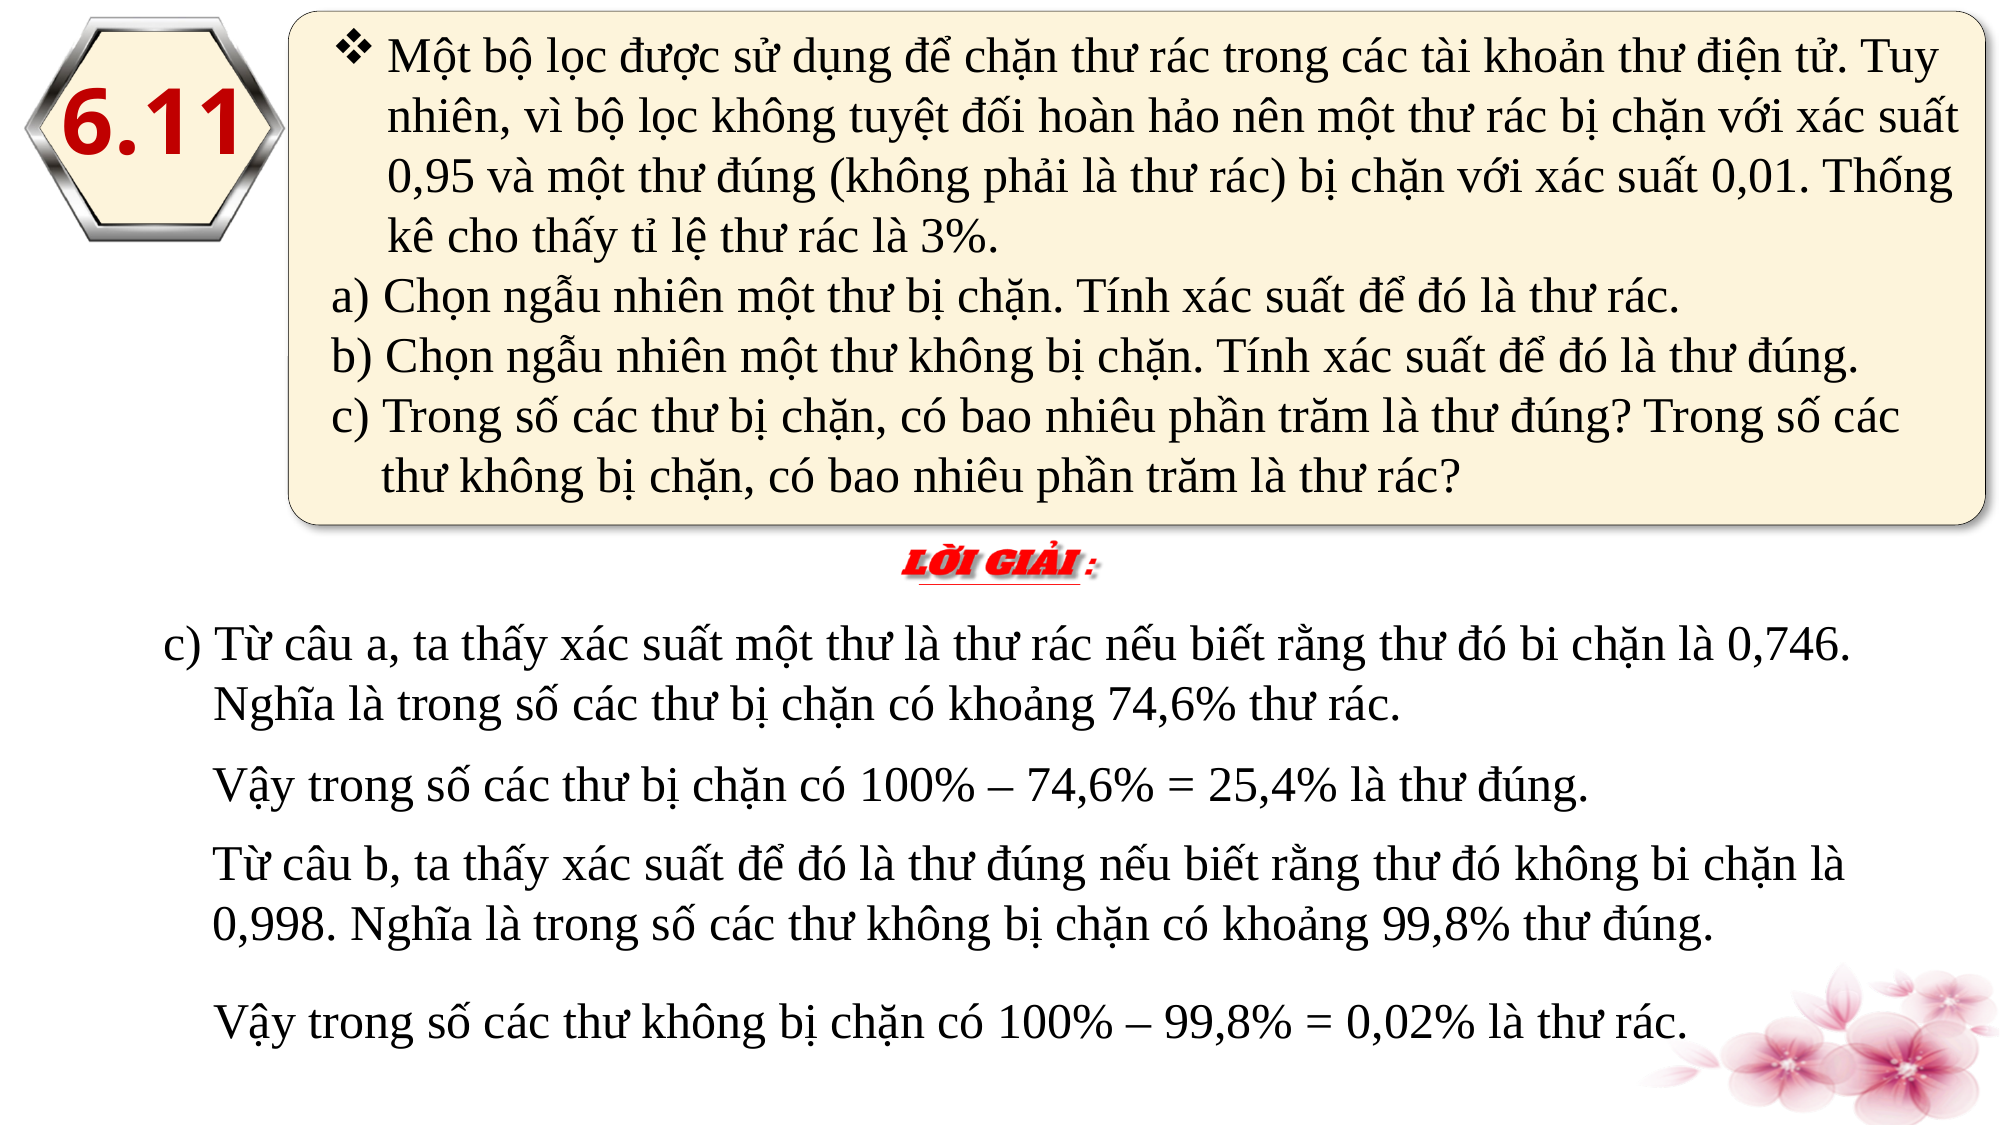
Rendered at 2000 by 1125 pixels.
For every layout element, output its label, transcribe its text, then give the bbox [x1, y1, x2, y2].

text_box Từ câu b, ta thấy xác suất để đó là thư đúng nếu biết rằng thư đó không bi chặn là 0,998. Nghĩa là trong số các thư không bị chặn có khoảng 99,8% thư đúng. [198, 822, 1899, 958]
text_box Vậy trong số các thư không bị chặn có 100% – 99,8% = 0,02% là thư rác. [198, 981, 1630, 1057]
picture [895, 535, 1104, 586]
picture [1635, 962, 2000, 1125]
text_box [0, 10, 2000, 526]
text_box c) Từ câu a, ta thấy xác suất một thư là thư rác nếu biết rằng thư đó bi chặn là 0,746. Nghĩa là trong số các thư bị chặn có khoảng 74,6% thư rác. [148, 602, 1954, 738]
text_box Vậy trong số các thư bị chặn có 100% – 74,6% = 25,4% là thư đúng. [198, 744, 1837, 819]
